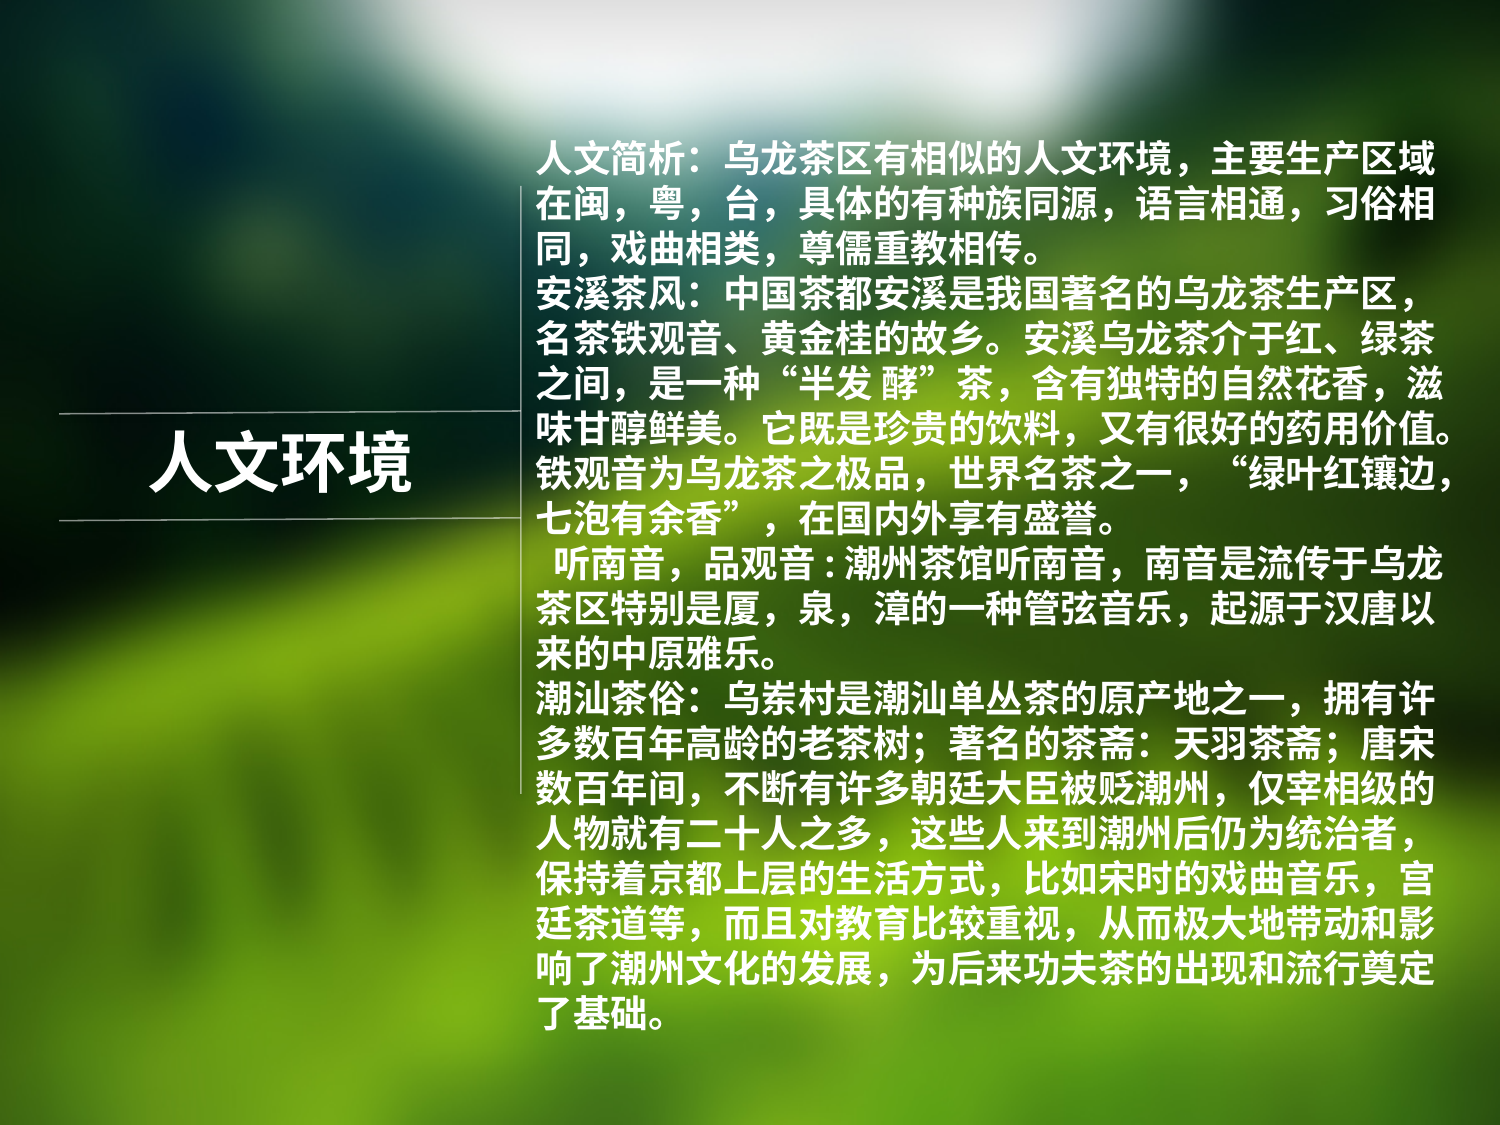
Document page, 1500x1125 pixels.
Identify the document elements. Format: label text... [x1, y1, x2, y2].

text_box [58, 517, 516, 521]
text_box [58, 410, 516, 415]
picture [0, 0, 1500, 1125]
text_box 人文简析：乌龙茶区有相似的人文环境，主要生产区域在闽，粤，台，具体的有种族同源，语言相通，习俗相同，戏曲相类，尊儒重教相传。 安溪茶风：中国茶都安溪是我国著名的乌龙茶生产区，名茶铁观音、黄金桂的故乡。安溪乌龙茶介于红、绿茶之间，是一种“半发 酵”茶，含有独特的自然花香，滋味甘醇鲜美。它既是珍贵的饮料，又有很好的药用价值。铁观音为乌龙茶之极品，世界名茶之一，“绿叶红镶边，七泡有余香”，在国内外享有盛誉。 听南音，品观音:潮州茶馆听南音，南音是流传于乌龙茶区特别是厦，泉，漳的一种管弦音乐，起源于汉唐以来的中原雅乐。 潮汕茶俗：乌岽村是潮汕单丛茶的原产地之一，拥有许多数百年高龄的老茶树；著名的茶斋：天羽茶斋；唐宋数百年间，不断有许多朝廷大臣被贬潮州，仅宰相级的人物就有二十人之多，这些人来到潮州后仍为统治者，保持着京都上层的生活方式，比如宋时的戏曲音乐，宫廷茶道等，而且对教育比较重视，从而极大地带动和影响了潮州文化的发展，为后来功夫茶的出现和流行奠定了基础。 [520, 127, 1484, 1043]
text_box 人文环境 [132, 422, 440, 509]
